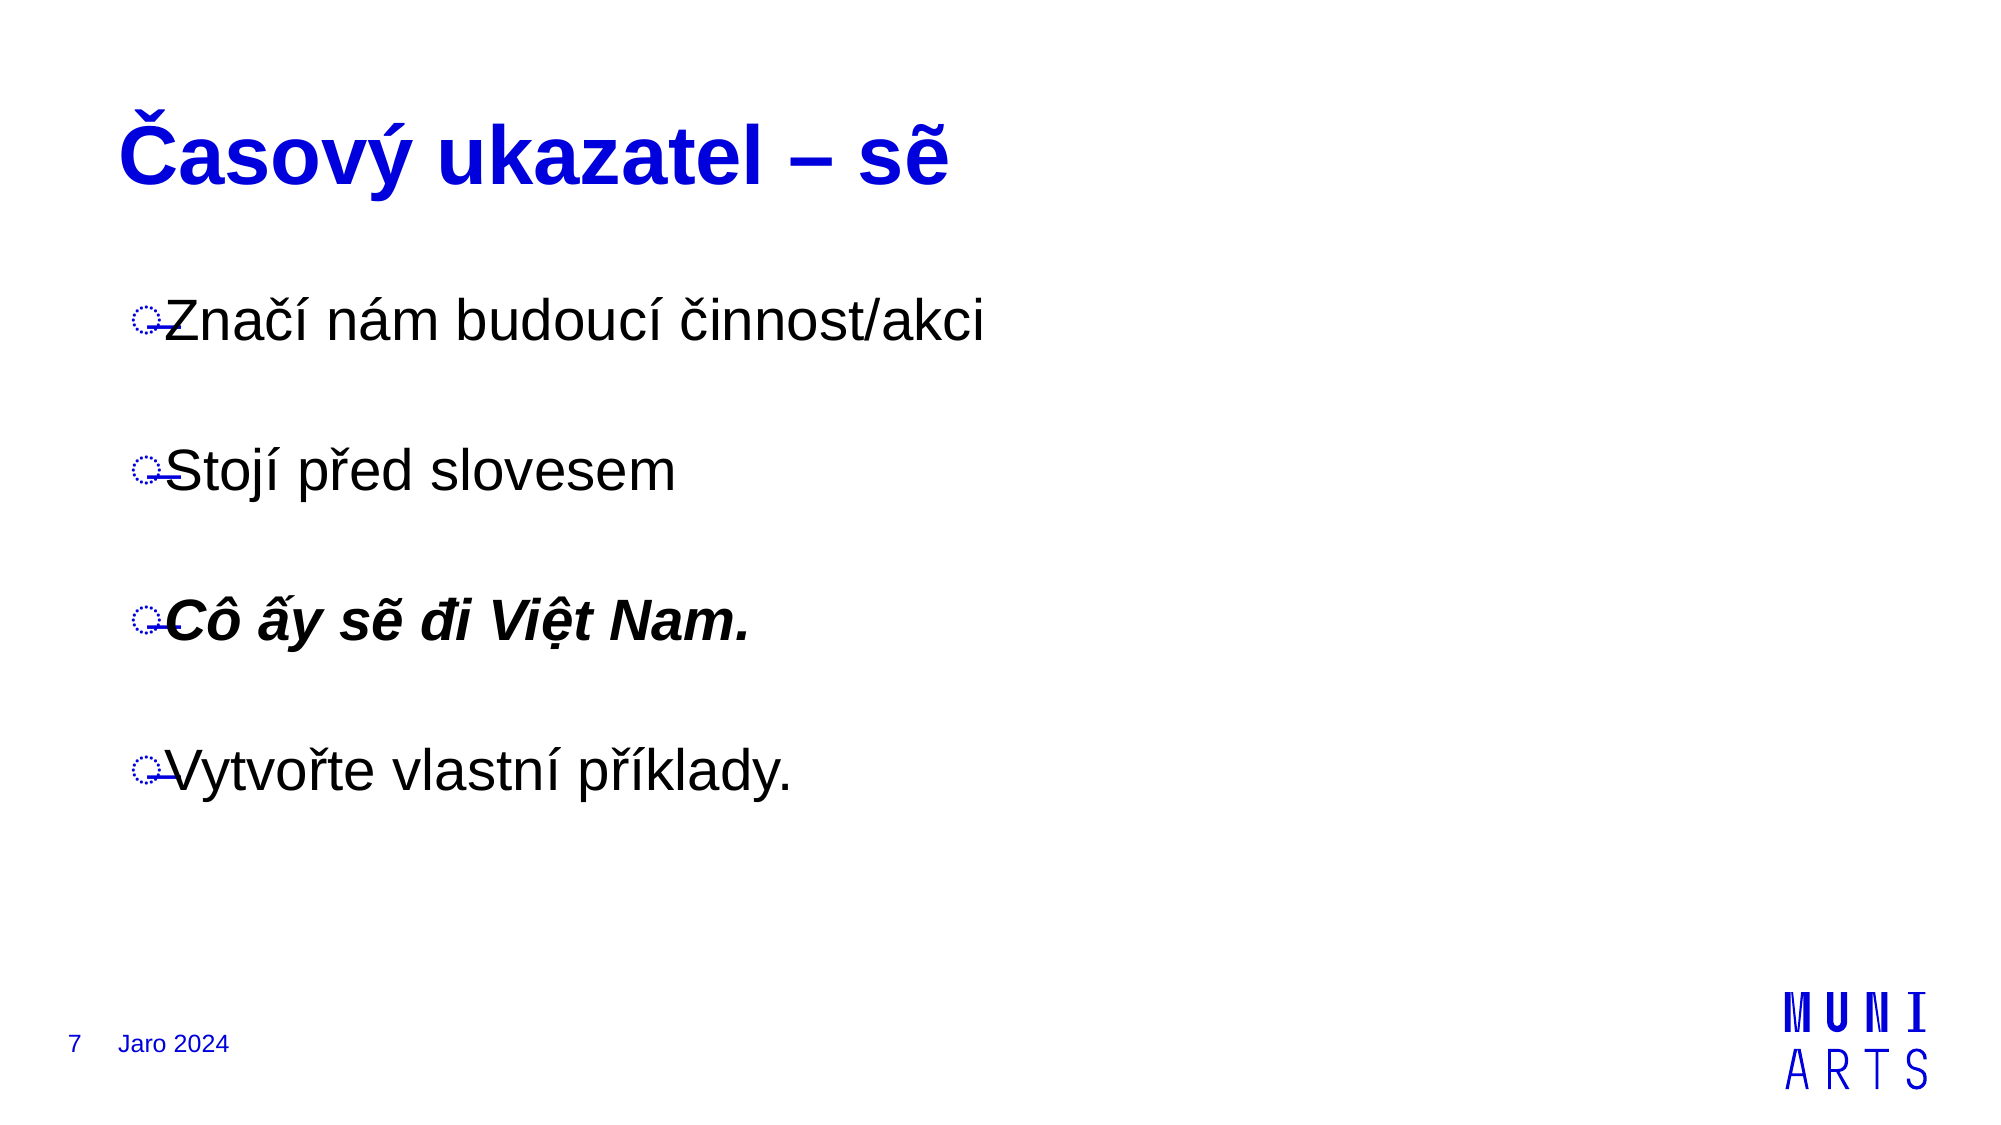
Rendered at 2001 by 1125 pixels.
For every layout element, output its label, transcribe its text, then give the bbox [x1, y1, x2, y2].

slide_number 7 [67, 1021, 110, 1063]
title Časový ukazatel – sẽ [118, 118, 1883, 193]
footer Jaro 2024 [118, 1021, 1418, 1063]
list Značí nám budoucí činnost/akci Stojí před slovesem Cô ấy sẽ đi Việt Nam. Vytvořte vlastní příklady. [118, 277, 1883, 957]
